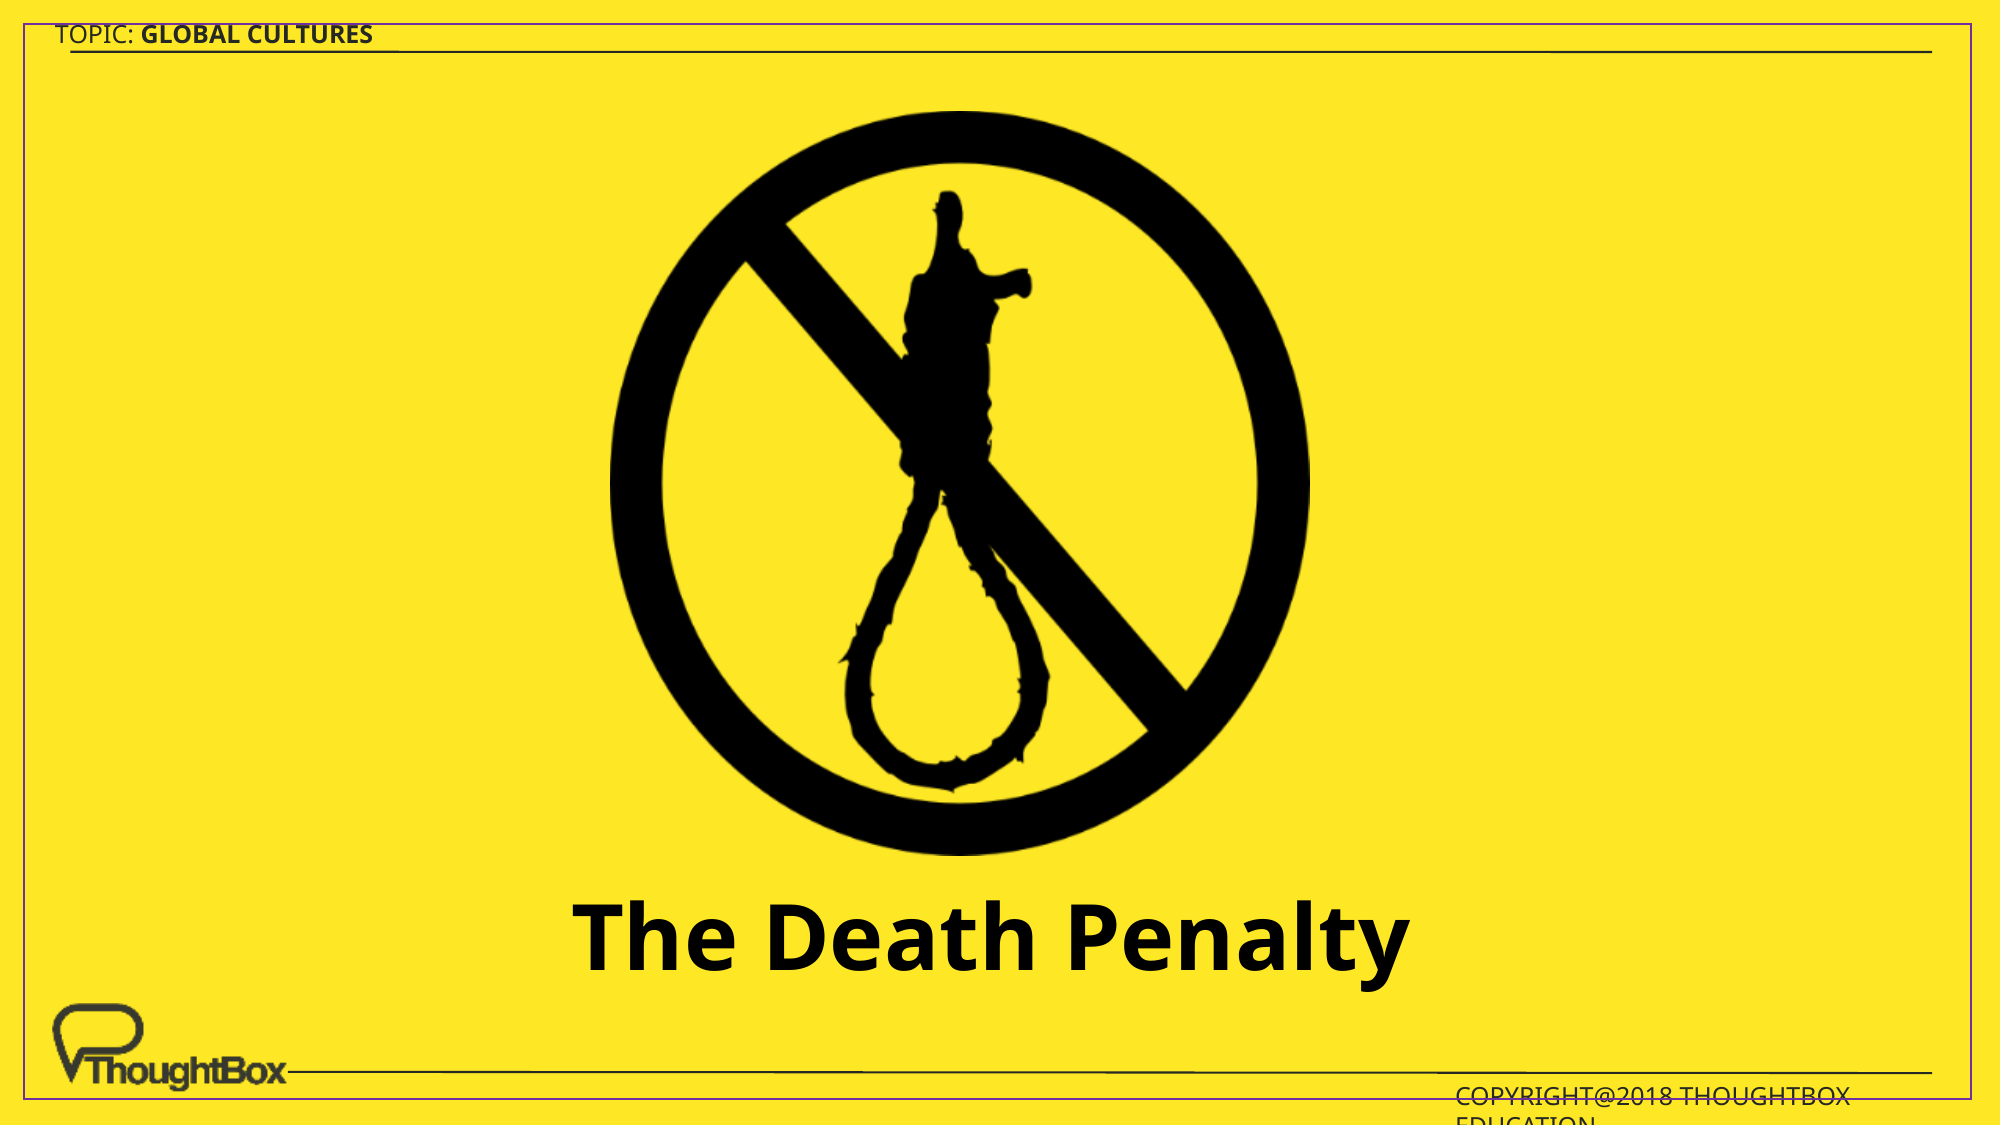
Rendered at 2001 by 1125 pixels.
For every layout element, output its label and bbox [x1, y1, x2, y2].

picture [610, 111, 1310, 856]
text_box [23, 23, 1972, 1100]
footer [0, 1042, 675, 1103]
